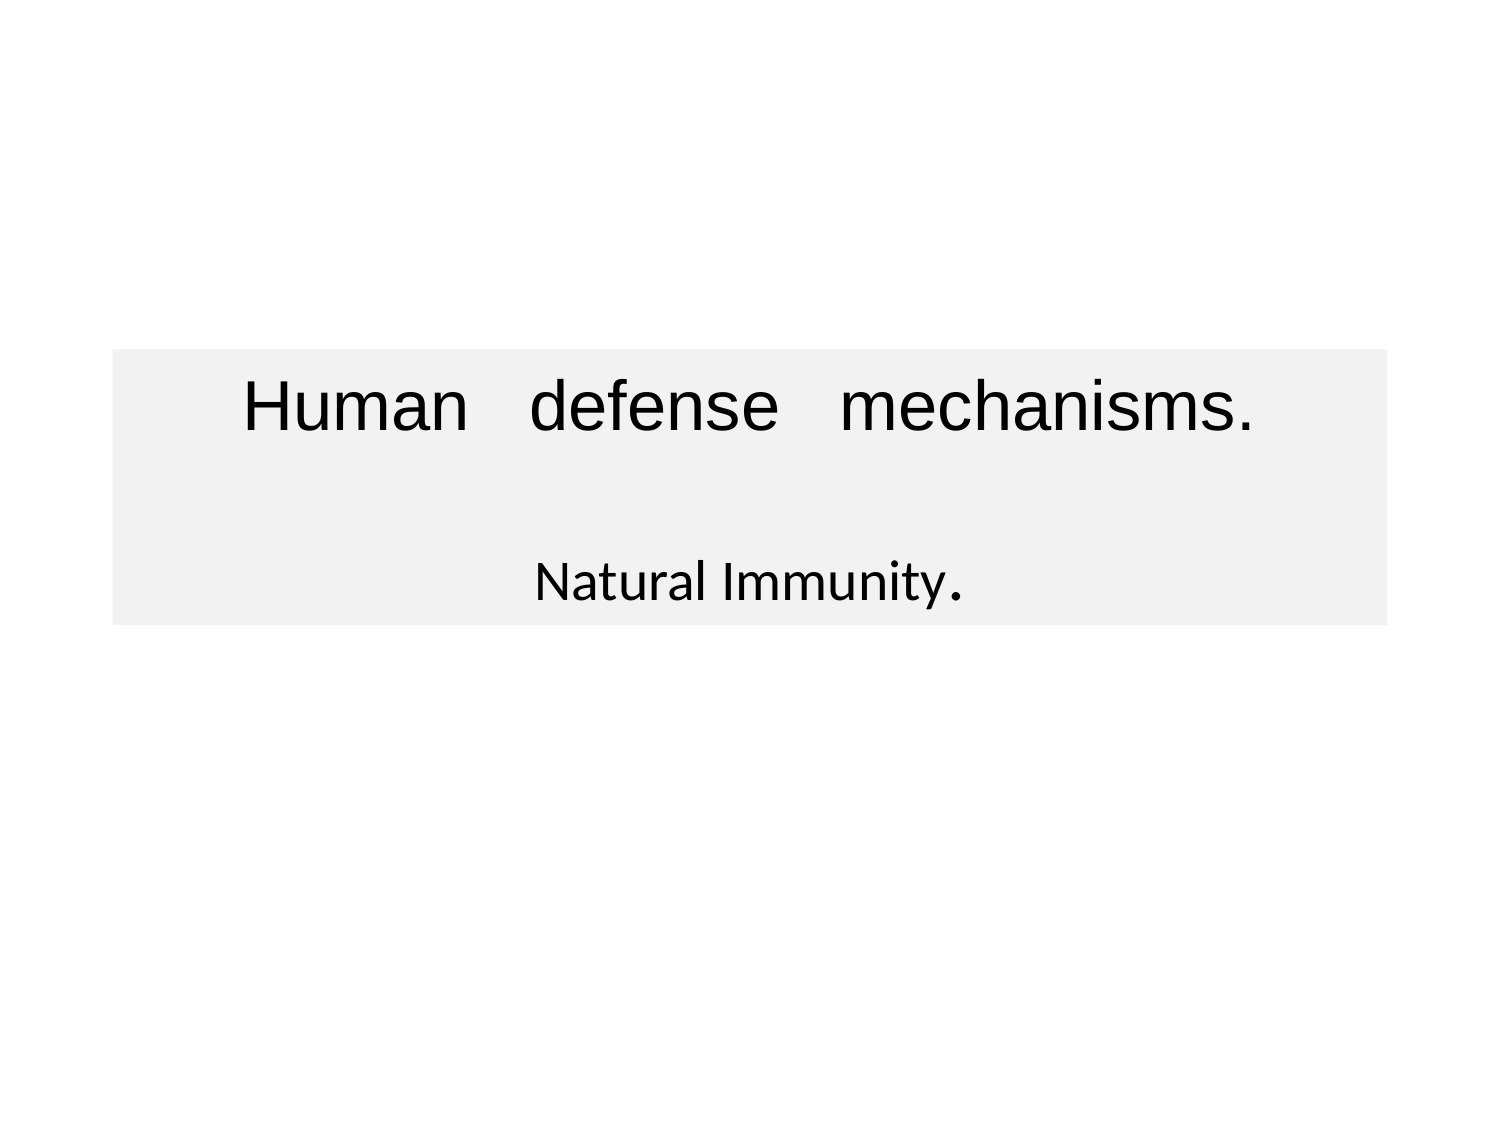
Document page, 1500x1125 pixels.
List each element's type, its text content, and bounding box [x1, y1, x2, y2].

title Human defense mechanisms. Natural Immunity. [112, 349, 1388, 625]
